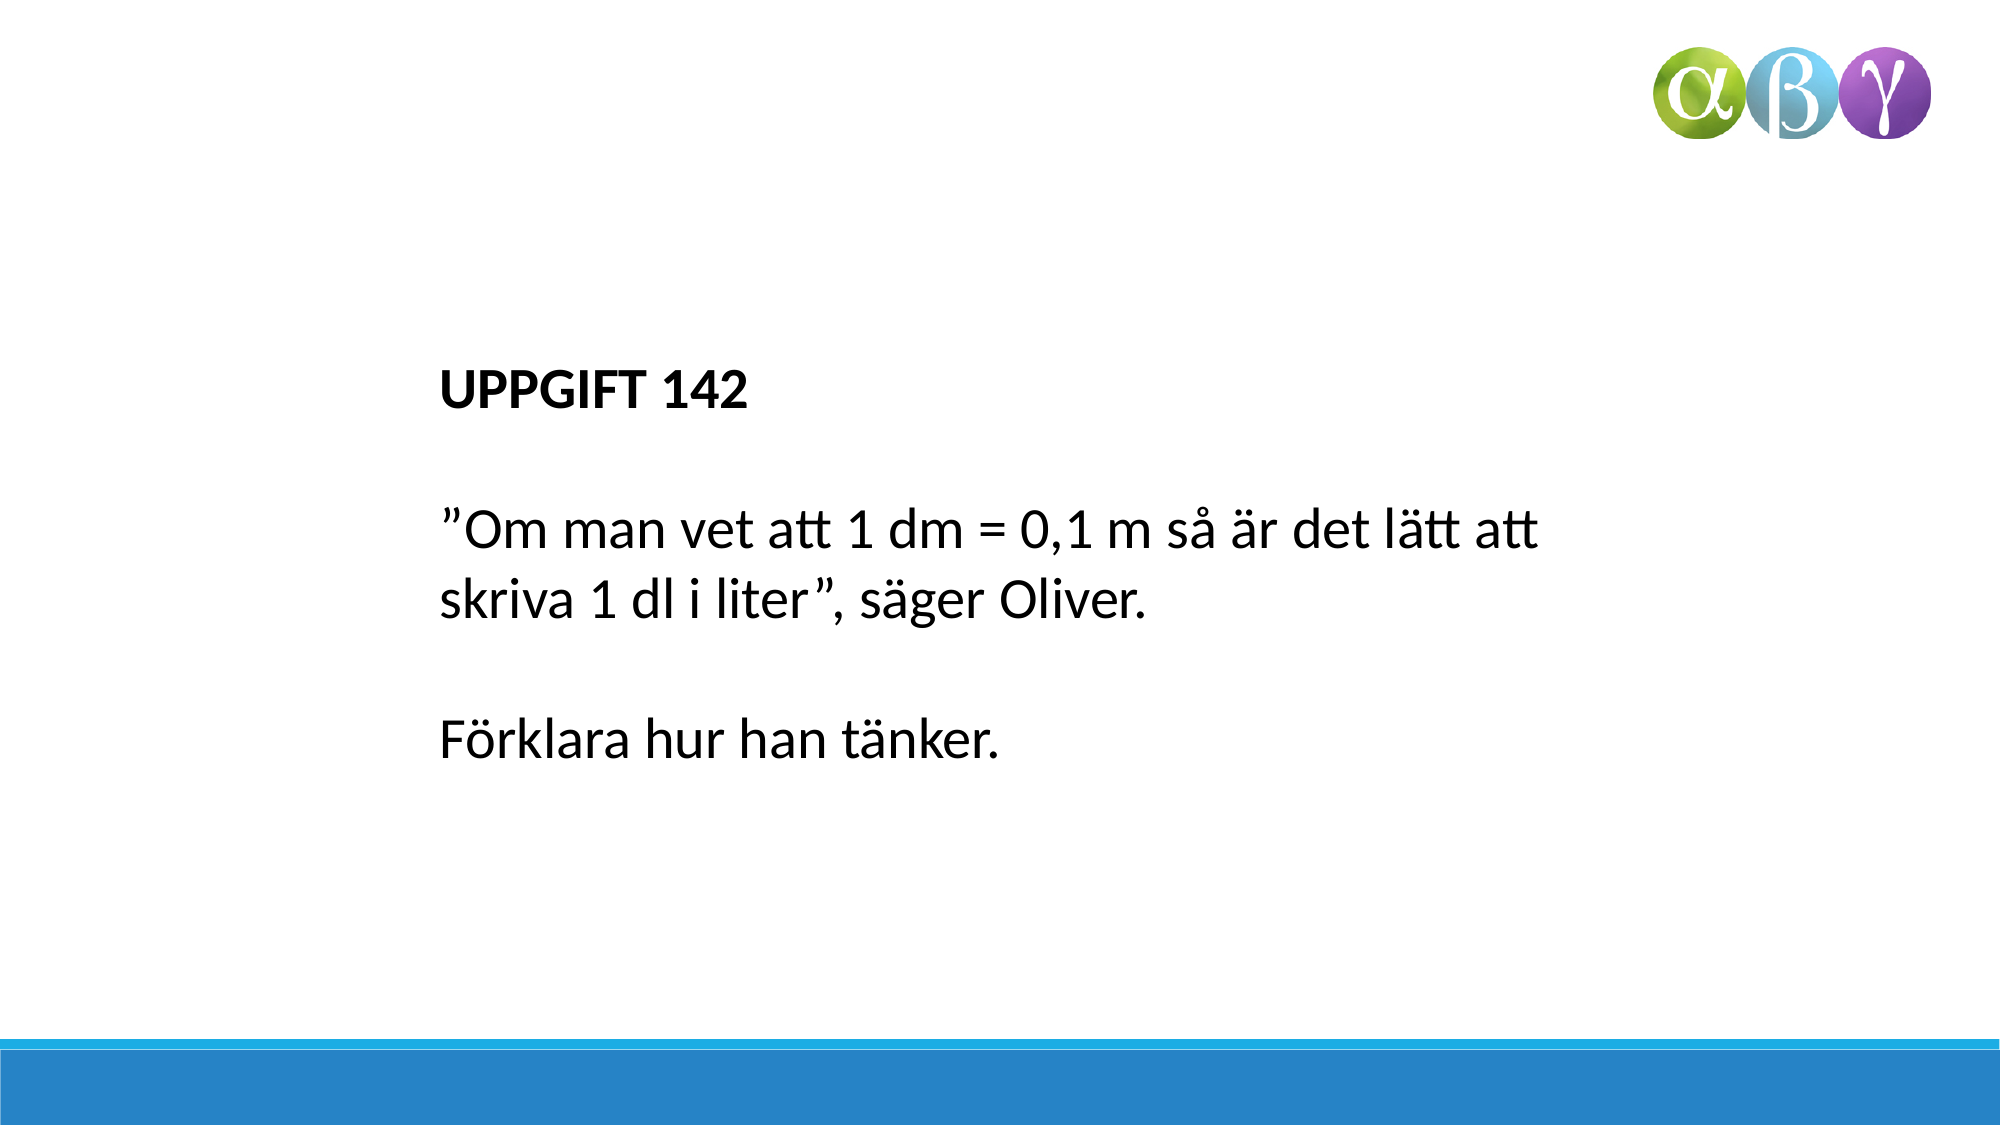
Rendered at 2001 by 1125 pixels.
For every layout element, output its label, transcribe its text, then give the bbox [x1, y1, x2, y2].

picture [1652, 46, 1932, 140]
text_box UPPGIFT 142 ”Om man vet att 1 dm = 0,1 m så är det lätt att skriva 1 dl i liter”, säger Oliver. Förklara hur han tänker. [424, 342, 1576, 778]
